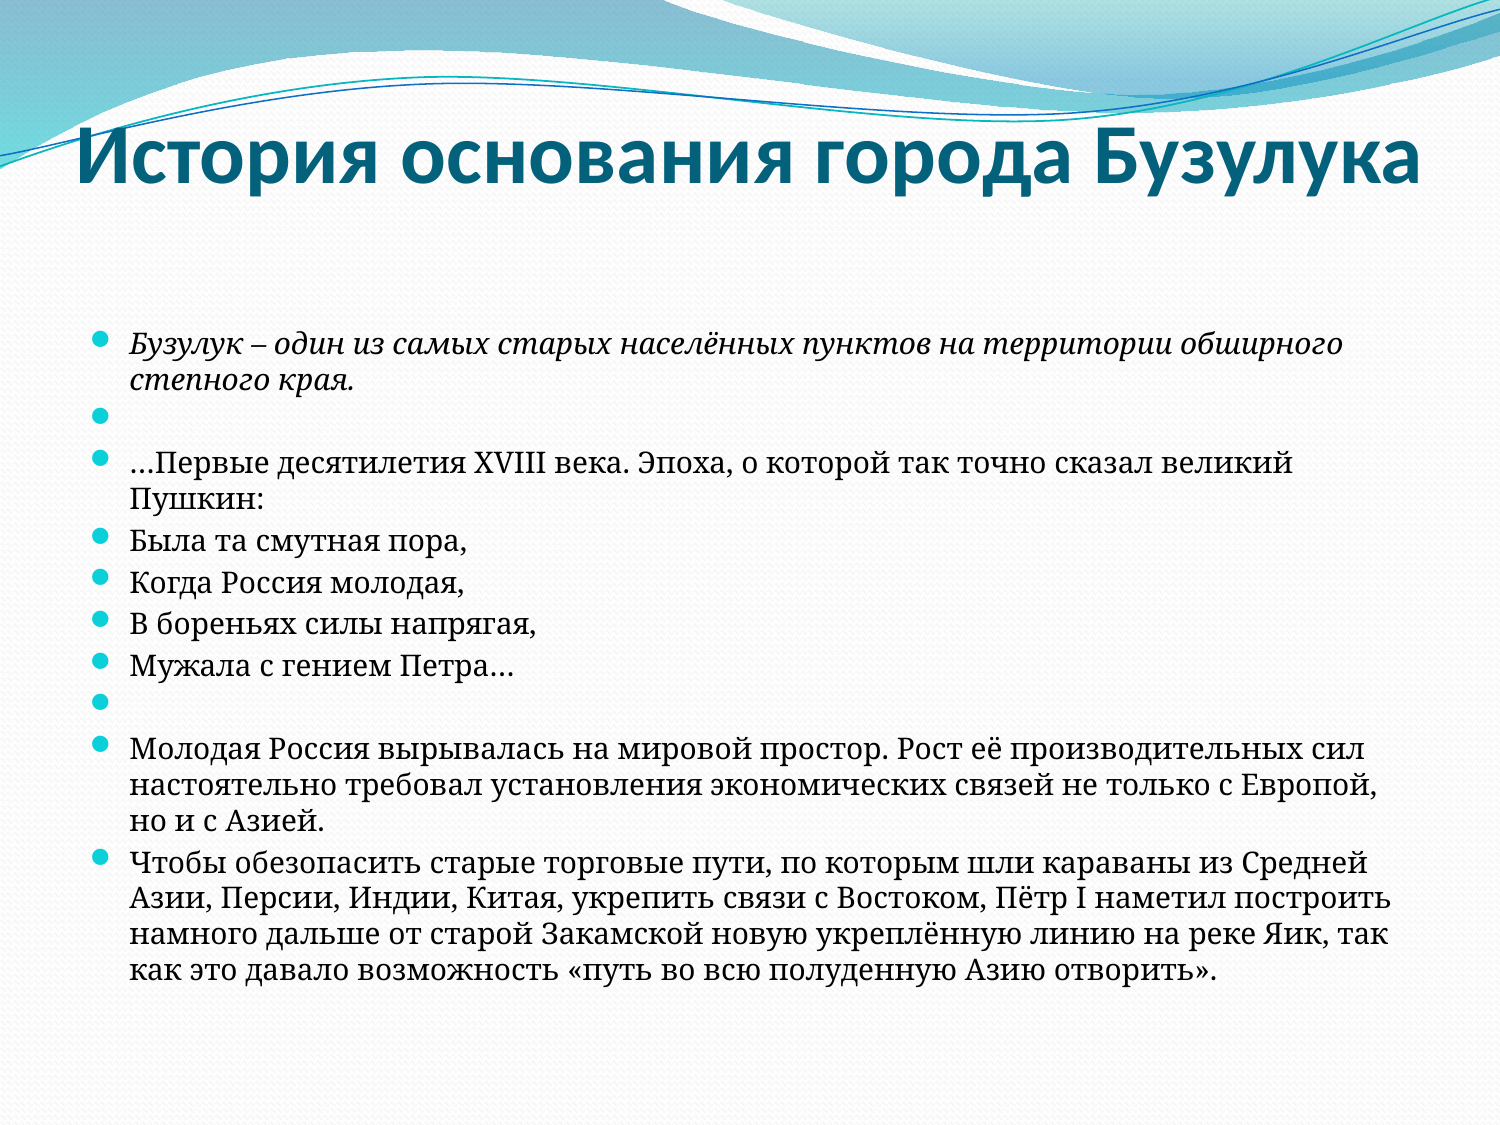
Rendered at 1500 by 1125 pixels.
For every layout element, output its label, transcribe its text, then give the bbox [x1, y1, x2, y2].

list Бузулук – один из самых старых населённых пунктов на территории обширного степного края. …Первые десятилетия XVIII века. Эпоха, о которой так точно сказал великий Пушкин: Была та смутная пора, Когда Россия молодая, В бореньях силы напрягая, Мужала с гением Петра… Молодая Россия вырывалась на мировой простор. Рост её производительных сил настоятельно требовал установления экономических связей не только с Европой, но и с Азией. Чтобы обезопасить старые торговые пути, по которым шли караваны из Средней Азии, Персии, Индии, Китая, укрепить связи с Востоком, Пётр I наметил построить намного дальше от старой Закамской новую укреплённую линию на реке Яик, так как это давало возможность «путь во всю полуденную Азию отворить». [75, 317, 1425, 1038]
title История основания города Бузулука [75, 0, 1425, 303]
